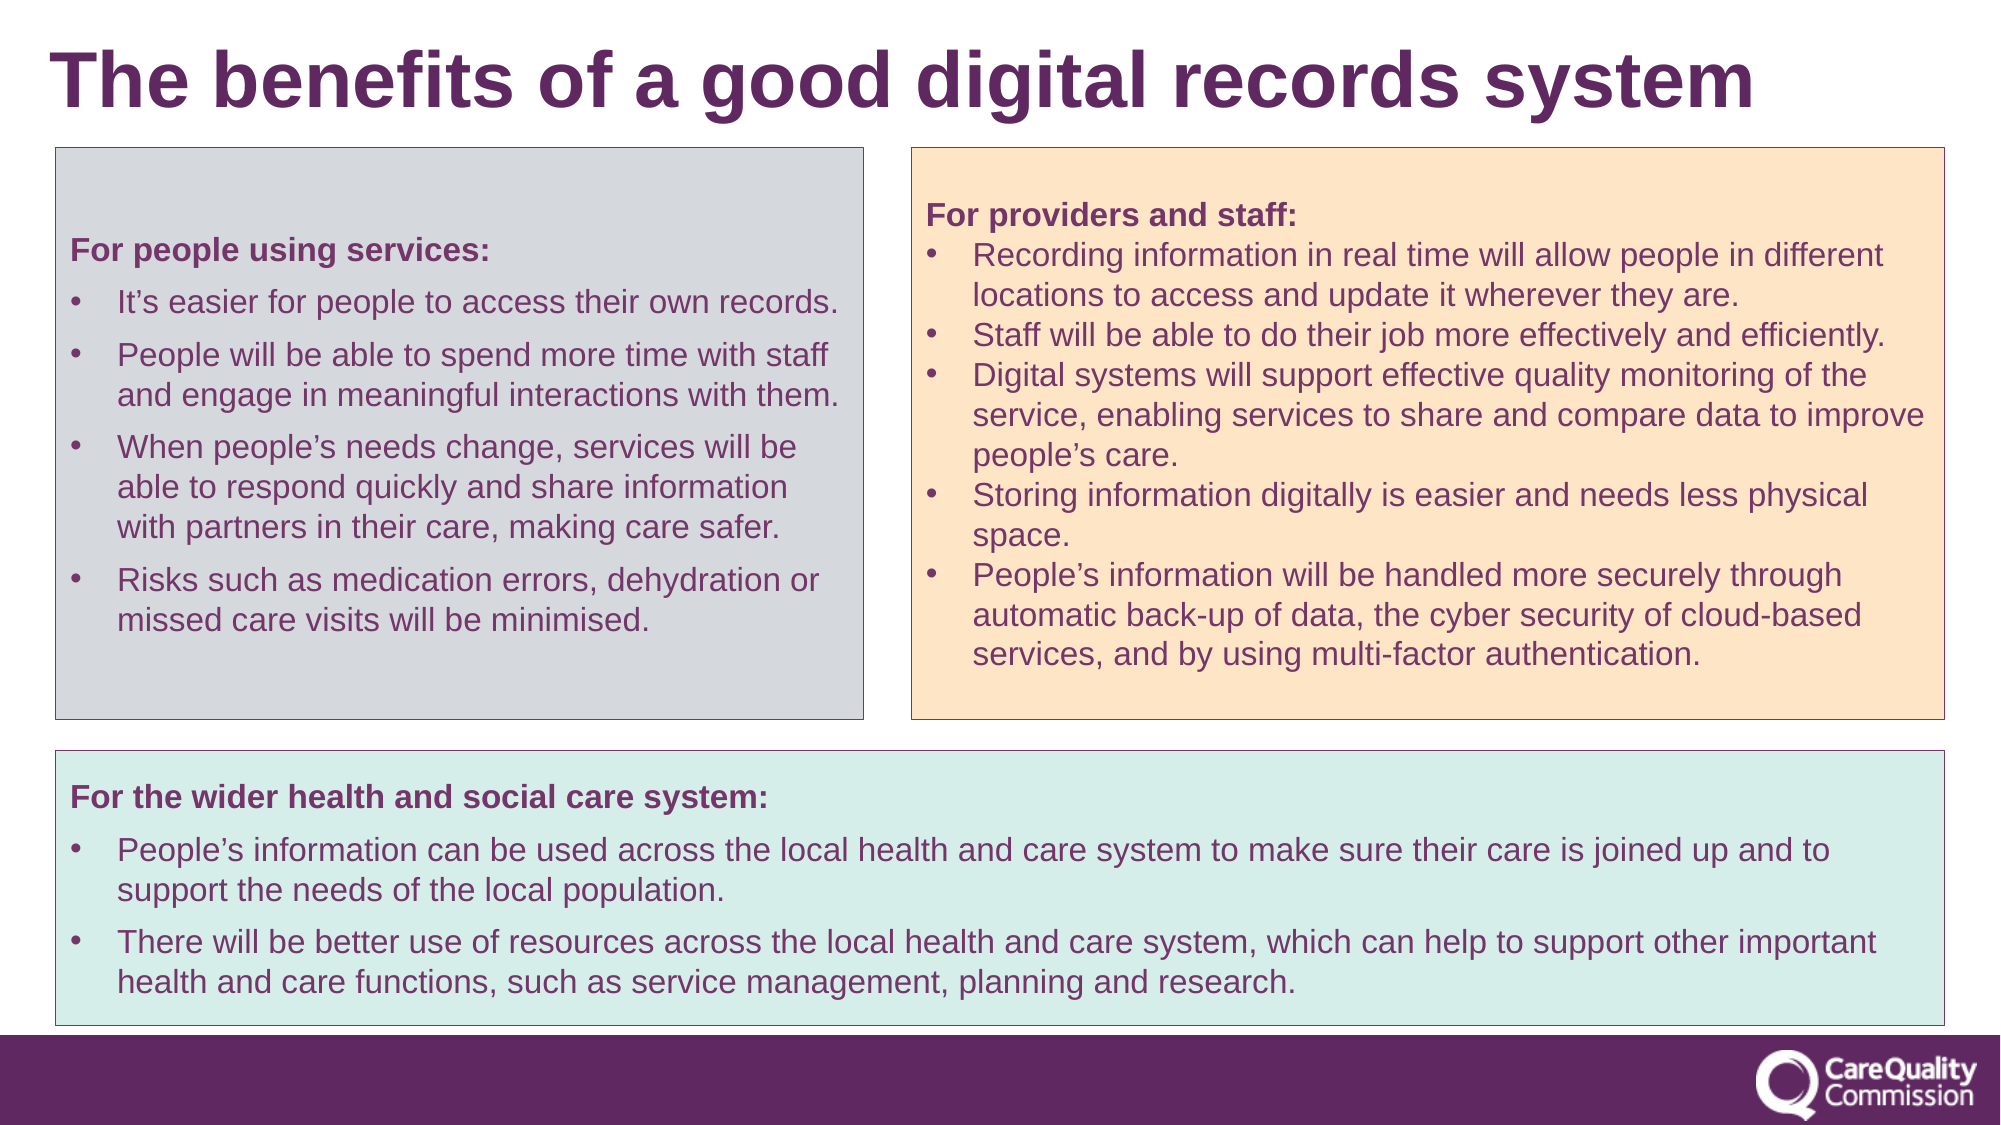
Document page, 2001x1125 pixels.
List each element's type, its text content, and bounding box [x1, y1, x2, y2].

text_box For providers and staff: Recording information in real time will allow people in different locations to access and update it wherever they are. Staff will be able to do their job more effectively and efficiently. Digital systems will support effective quality monitoring of the service, enabling services to share and compare data to improve people’s care. Storing information digitally is easier and needs less physical space. People’s information will be handled more securely through automatic back-up of data, the cyber security of cloud-based services, and by using multi-factor authentication. [909, 145, 1947, 721]
title The benefits of a good digital records system [34, 20, 1834, 239]
text_box For the wider health and social care system: People’s information can be used across the local health and care system to make sure their care is joined up and to support the needs of the local population. There will be better use of resources across the local health and care system, which can help to support other important health and care functions, such as service management, planning and research. [53, 748, 1946, 1027]
picture [1756, 1050, 1977, 1121]
text_box For people using services: It’s easier for people to access their own records. People will be able to spend more time with staff and engage in meaningful interactions with them. When people’s needs change, services will be able to respond quickly and share information with partners in their care, making care safer. Risks such as medication errors, dehydration or missed care visits will be minimised. [53, 145, 865, 721]
